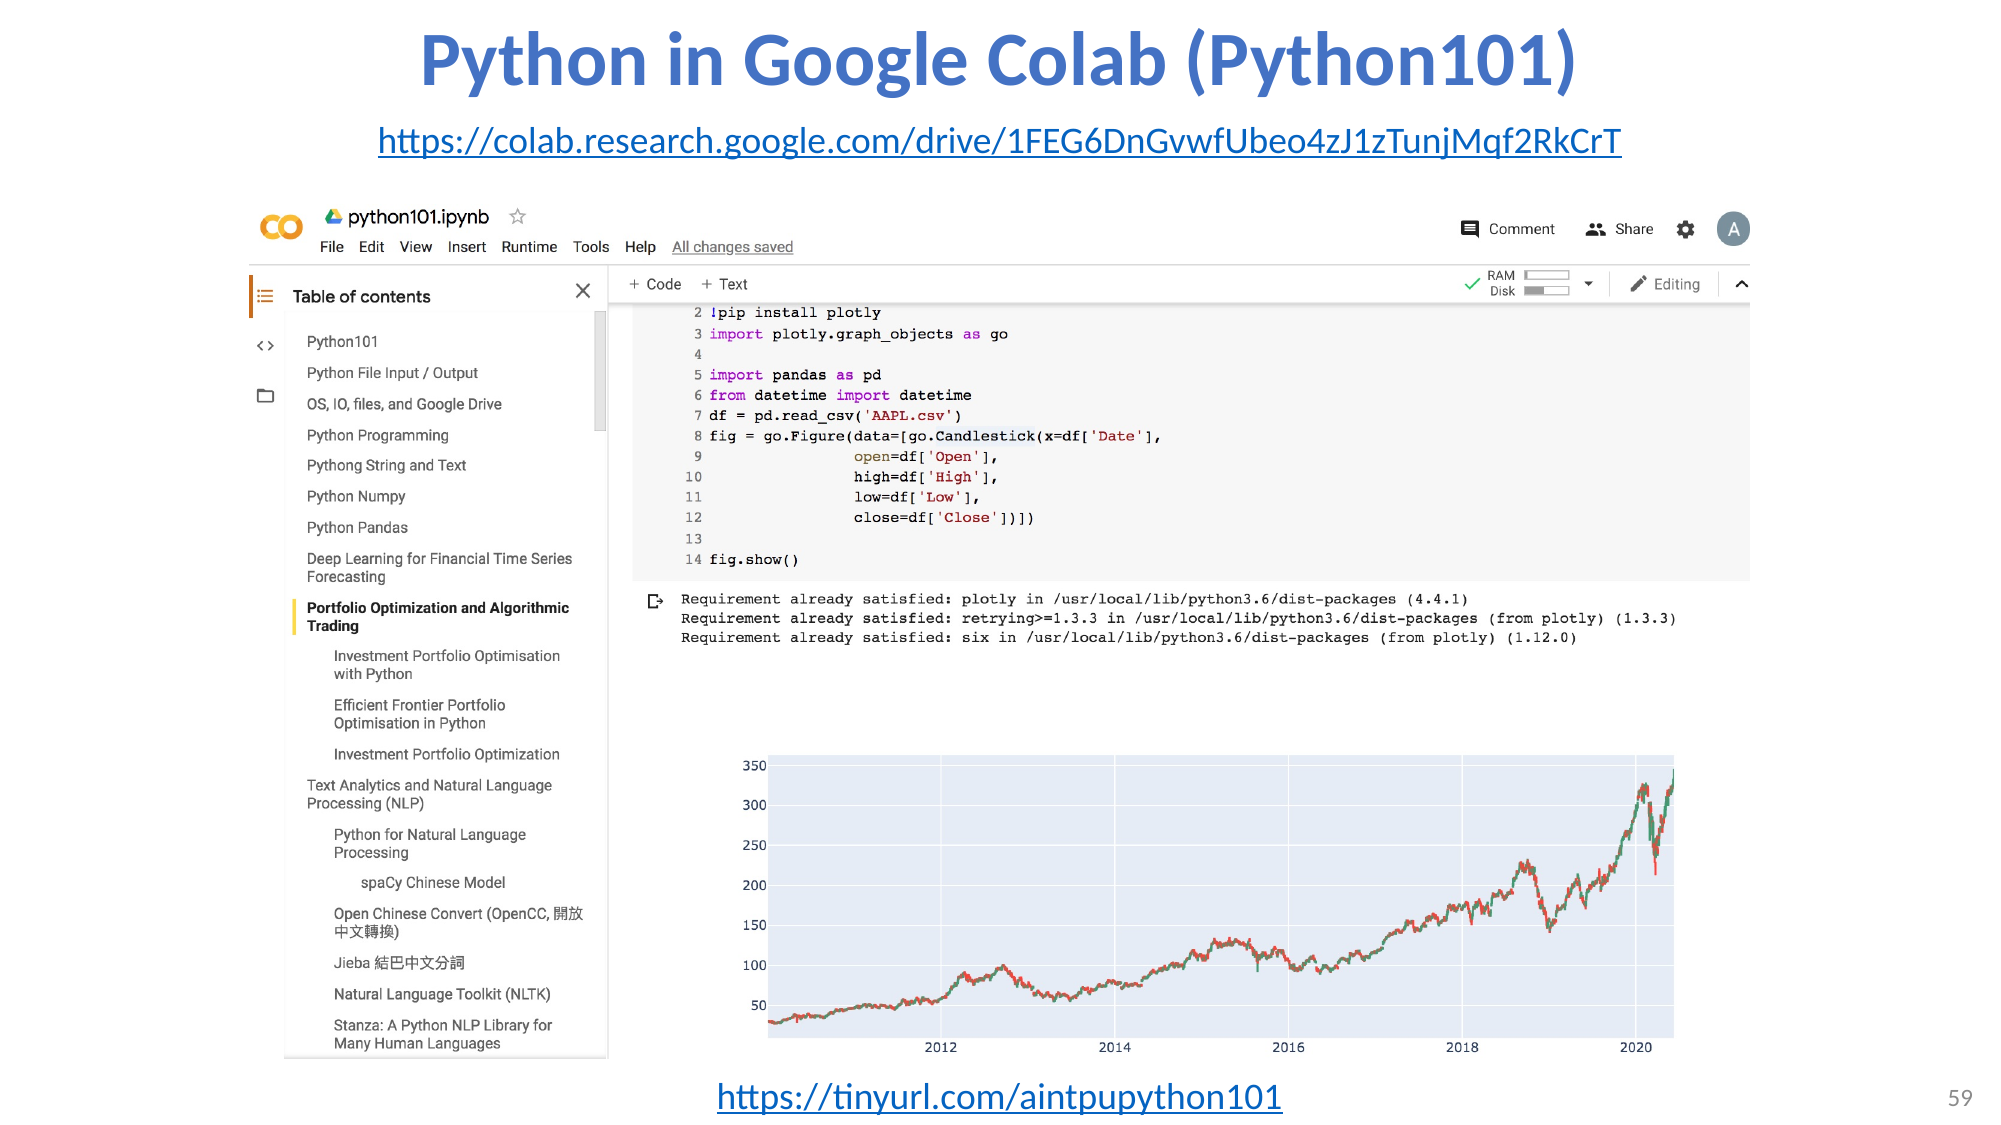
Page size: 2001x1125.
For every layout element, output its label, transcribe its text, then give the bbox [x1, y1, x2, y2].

slide_number 59 [1830, 1076, 1989, 1116]
text_box https://tinyurl.com/aintpupython101 [701, 1064, 1298, 1125]
picture [249, 204, 1750, 1059]
text_box Python in Google Colab (Python101) [324, 0, 1675, 108]
text_box https://colab.research.google.com/drive/1FEG6DnGvwfUbeo4zJ1zTunjMqf2RkCrT [267, 108, 1733, 169]
